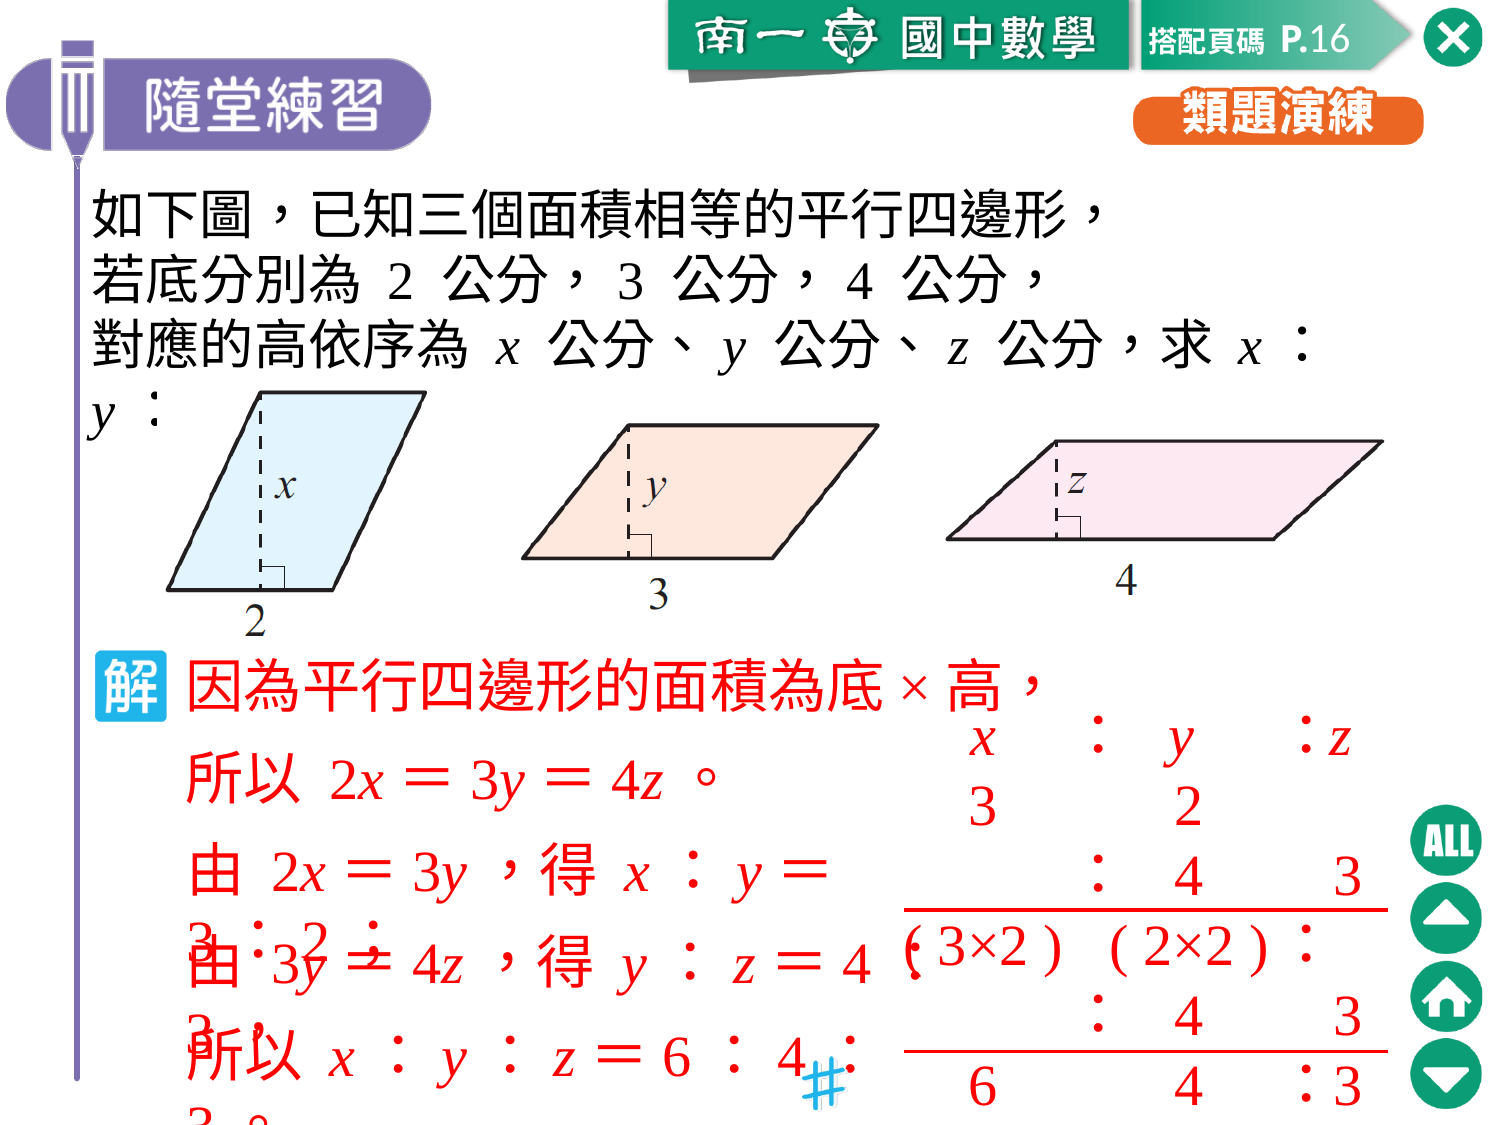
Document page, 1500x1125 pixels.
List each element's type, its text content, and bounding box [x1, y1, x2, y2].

picture [1410, 882, 1482, 954]
text_box 所以 x：y：z＝6：4：3。 [171, 1010, 883, 1125]
title 如下圖，已知三個面積相等的平行四邊形， 若底分別為 2 公分，3 公分，4 公分， 對應的高依序為 x 公分、y 公分、z 公分，求 x：y：z。 [76, 173, 1411, 391]
picture [1410, 960, 1483, 1032]
text_box 因為平行四邊形的面積為底×高， [171, 641, 1093, 727]
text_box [888, 689, 1388, 1125]
picture [801, 1055, 849, 1112]
picture [933, 424, 1395, 605]
list 16 [1293, 3, 1412, 70]
picture [1133, 85, 1424, 145]
picture [1410, 804, 1483, 877]
text_box 由 3y＝4z，得 y：z＝4：3， [171, 918, 883, 1010]
text_box 所以 2x＝3y＝4z。 [171, 734, 791, 819]
picture [95, 650, 168, 722]
picture [657, 0, 1483, 83]
picture [156, 383, 439, 639]
picture [5, 40, 432, 169]
picture [1410, 1038, 1482, 1109]
picture [513, 415, 892, 615]
text_box 由 2x＝3y，得 x：y＝3：2； [171, 826, 883, 918]
